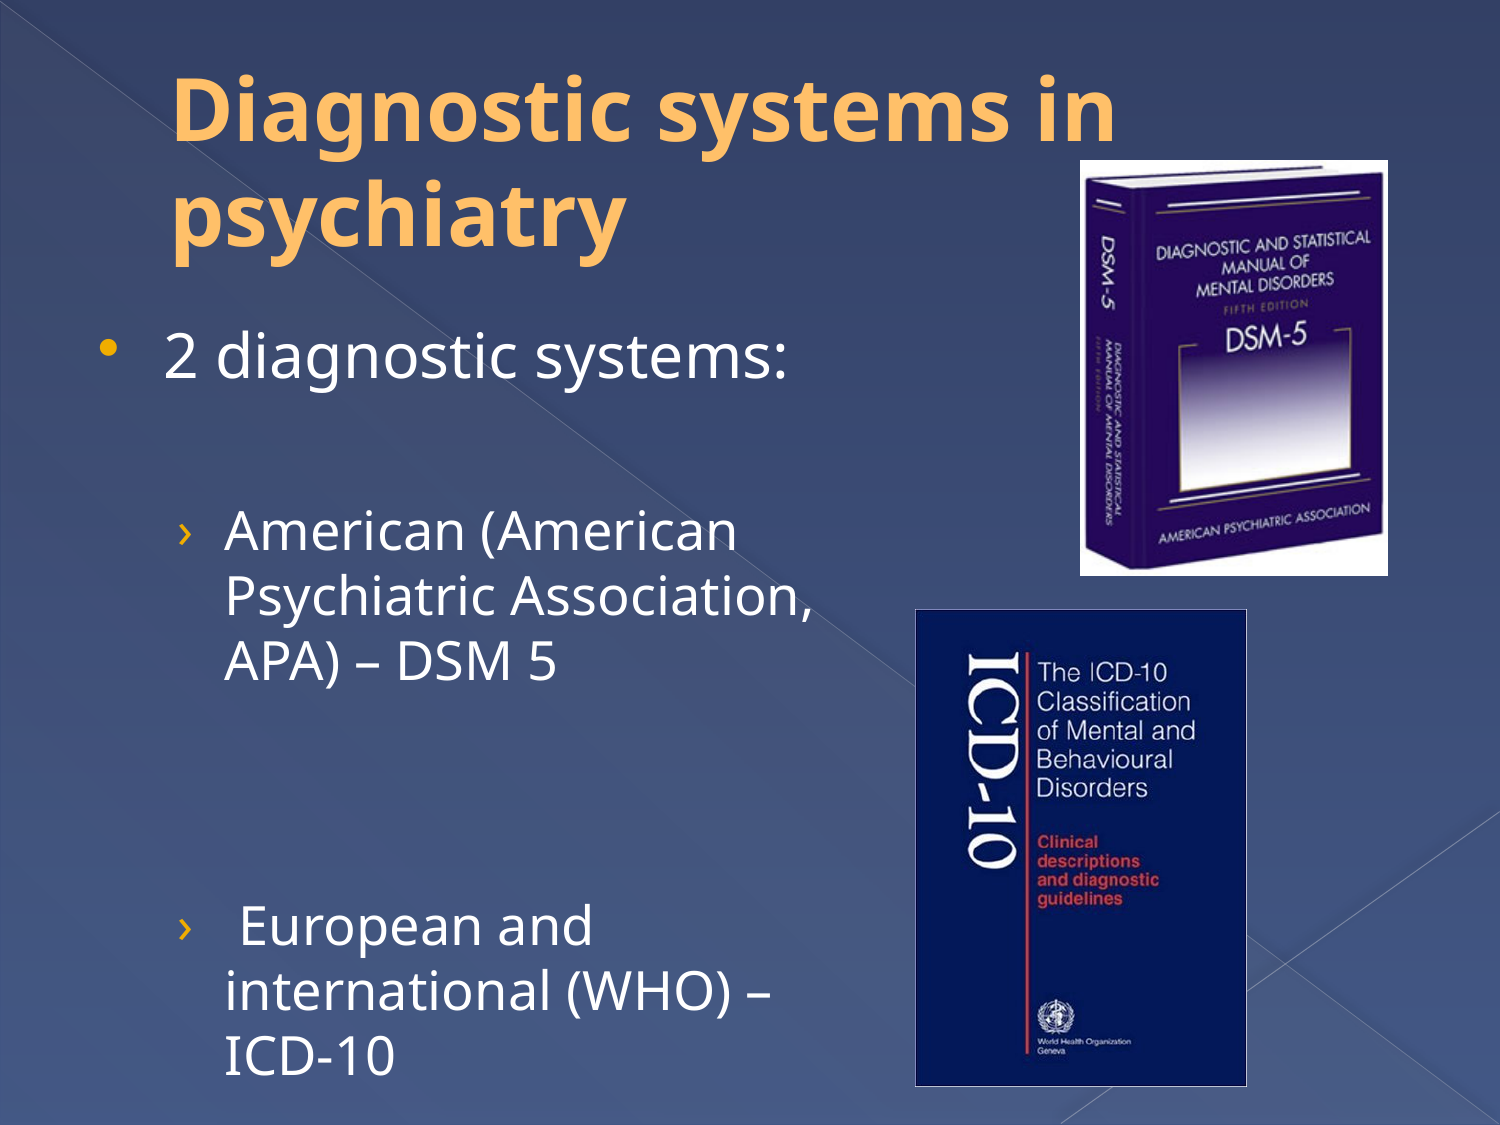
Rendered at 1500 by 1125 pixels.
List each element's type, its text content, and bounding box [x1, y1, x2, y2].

picture [915, 609, 1247, 1087]
title Diagnostic systems in psychiatry [75, 43, 1425, 274]
picture [1080, 160, 1389, 576]
list 2 diagnostic systems: American (American Psychiatric Association, APA) – DSM 5 European and international (WHO) – ICD-10 [75, 308, 880, 1059]
